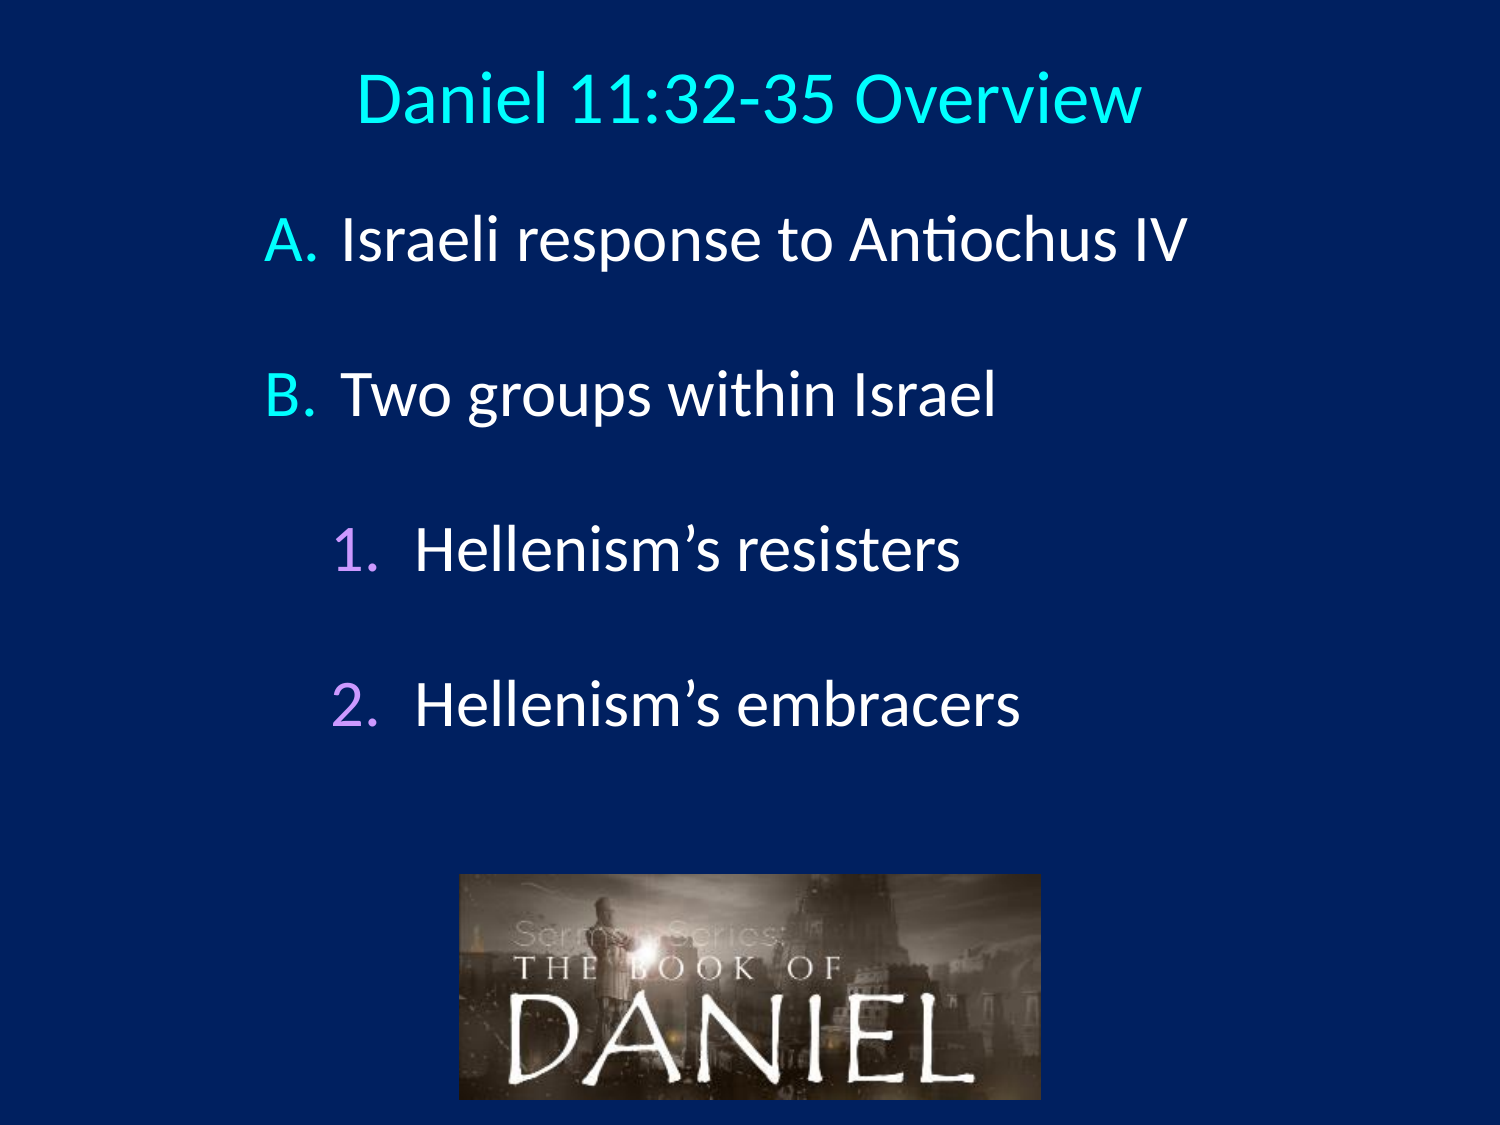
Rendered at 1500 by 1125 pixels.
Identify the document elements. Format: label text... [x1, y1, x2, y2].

list Israeli response to Antiochus IV Two groups within Israel Hellenism’s resisters Hellenism’s embracers [249, 187, 1251, 826]
title Daniel 11:32-35 Overview [180, 37, 1319, 151]
picture [458, 874, 1042, 1101]
